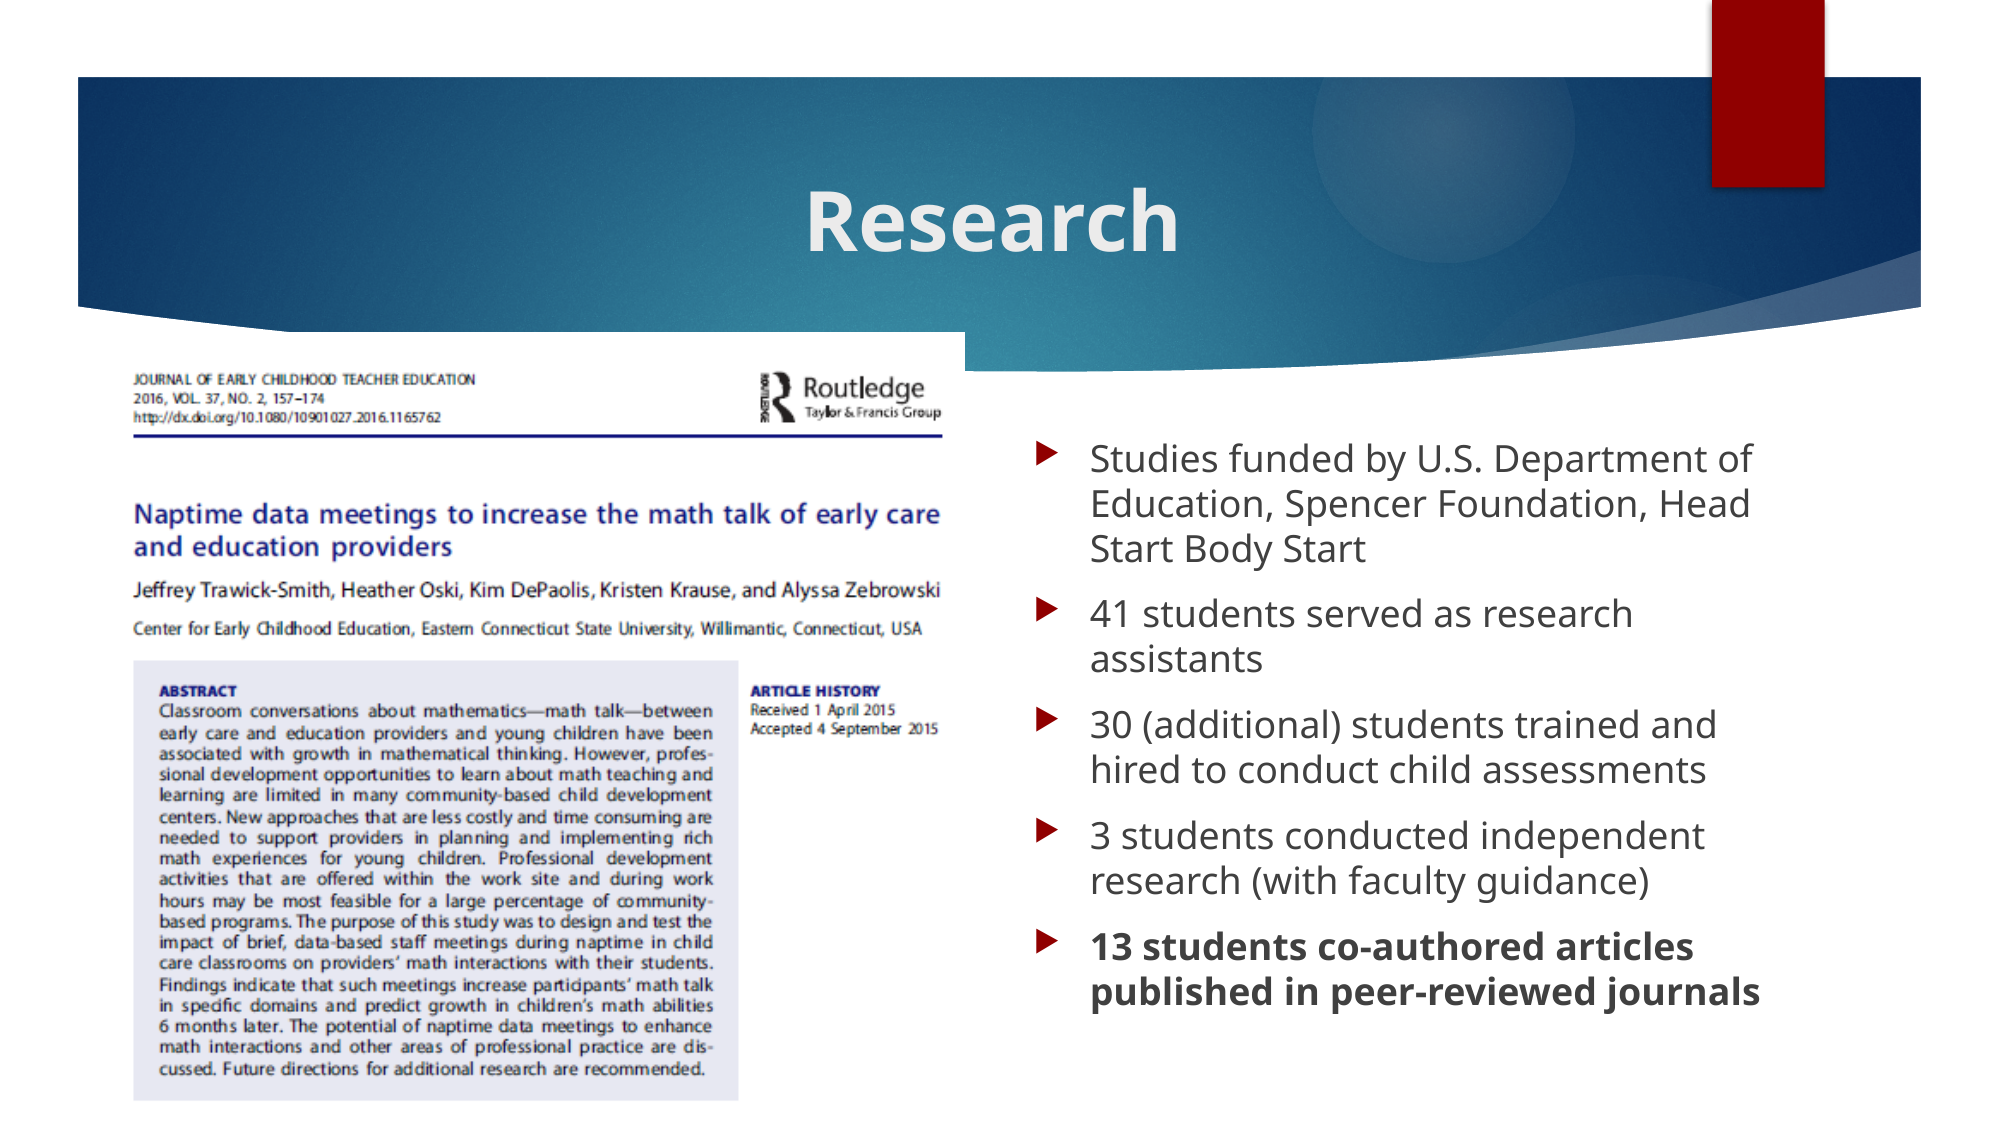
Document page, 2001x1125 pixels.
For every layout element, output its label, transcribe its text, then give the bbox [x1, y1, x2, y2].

picture [78, 332, 965, 1125]
list Studies funded by U.S. Department of Education, Spencer Foundation, Head Start Body Start 41 students served as research assistants 30 (additional) students trained and hired to conduct child assessments 3 students conducted independent research (with faculty guidance) 13 students co-authored articles published in peer-reviewed journals [1018, 427, 1810, 1044]
title Research [274, 159, 1712, 276]
